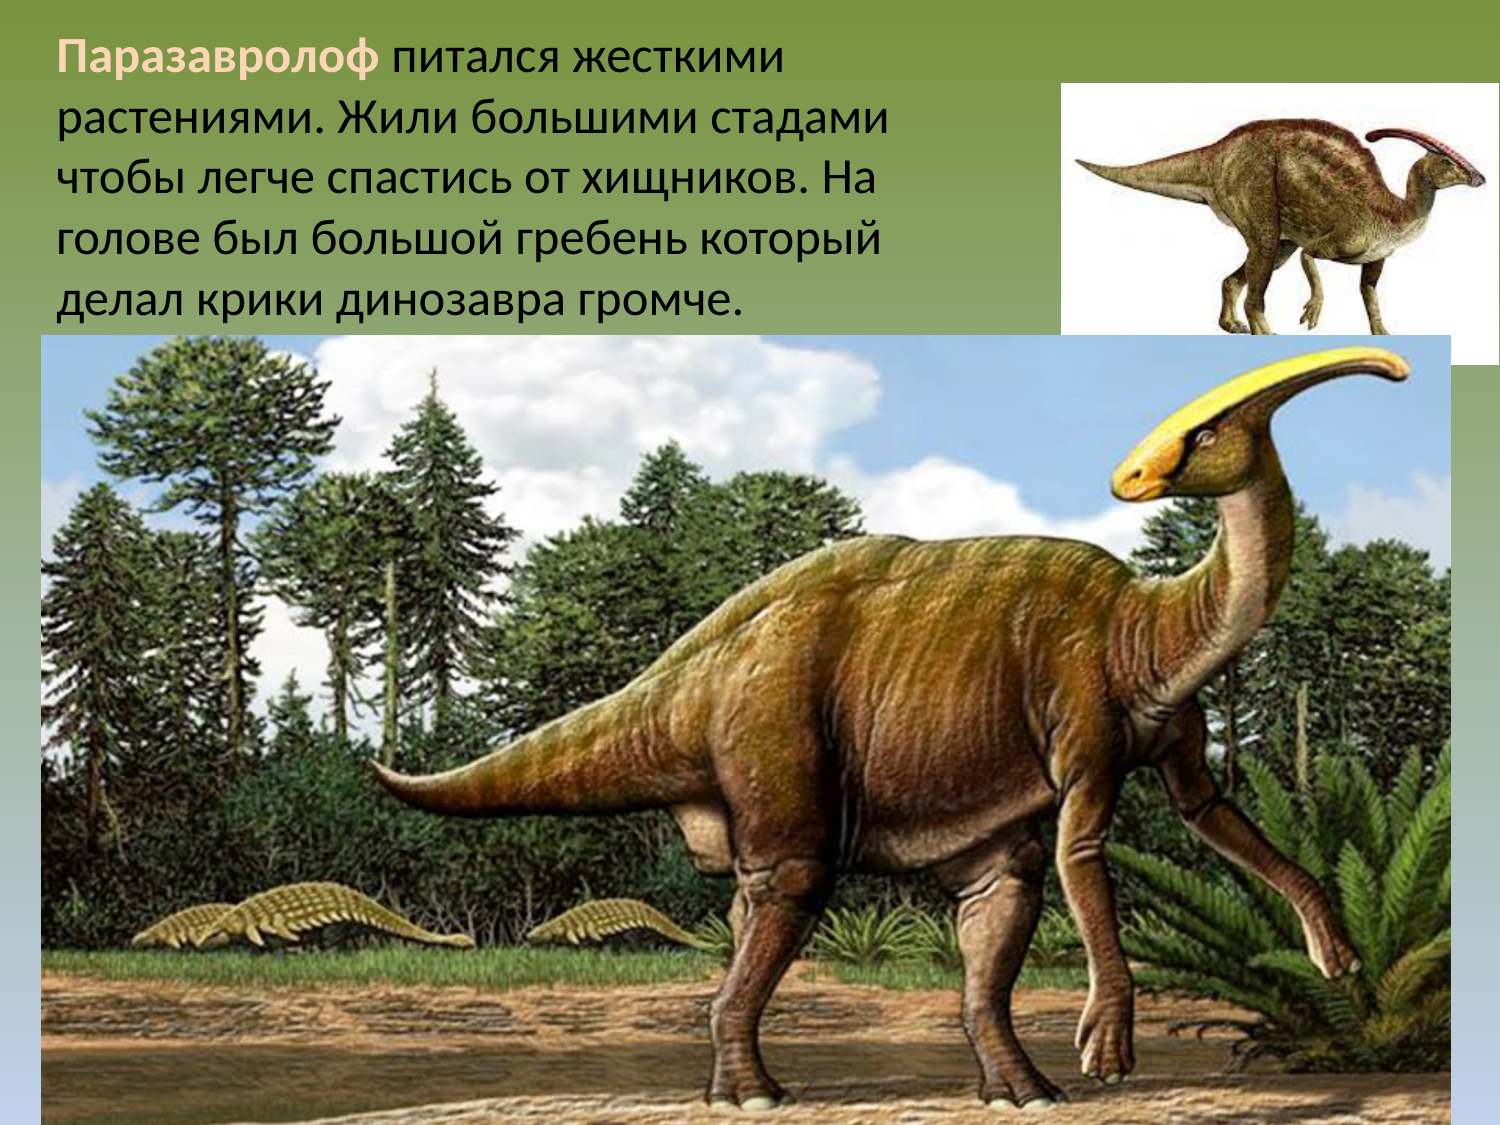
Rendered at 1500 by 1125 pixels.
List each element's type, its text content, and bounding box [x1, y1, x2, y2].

picture [40, 83, 1500, 1125]
list Паразавролоф питался жесткими растениями. Жили большими стадами чтобы легче спастись от хищников. На голове был большой гребень который делал крики динозавра громче. [41, 14, 1015, 334]
